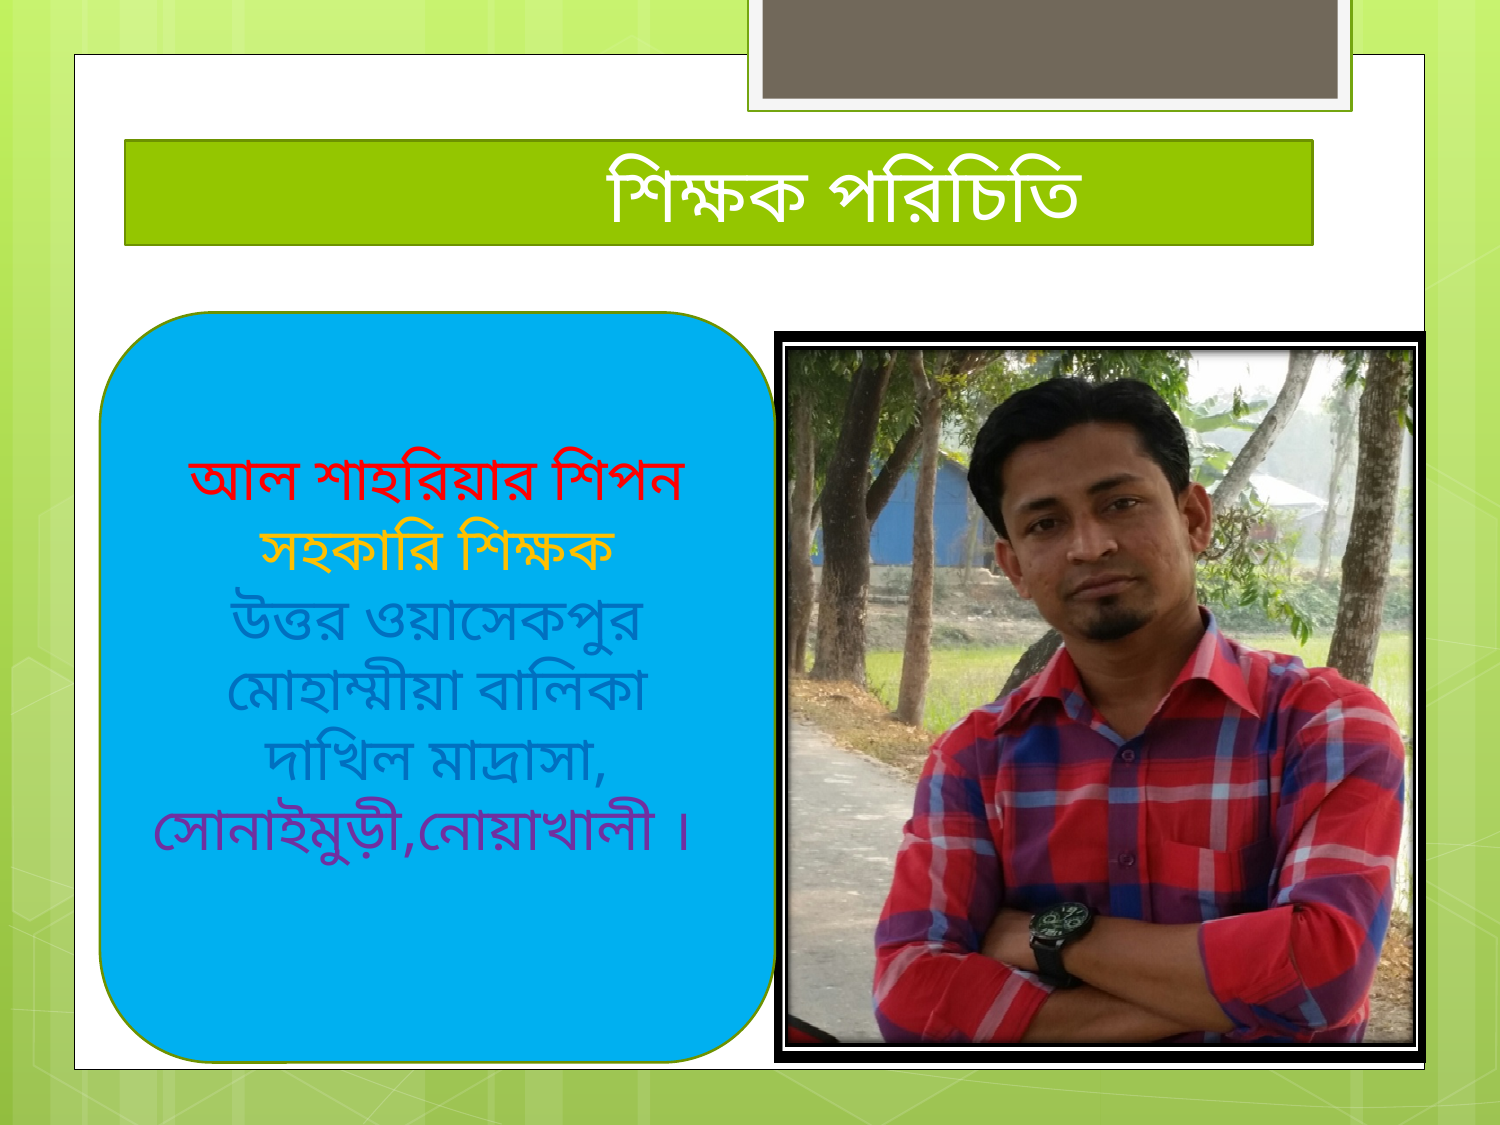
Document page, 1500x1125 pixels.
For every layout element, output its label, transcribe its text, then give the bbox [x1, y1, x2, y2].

text_box আল শাহরিয়ার শিপন সহকারি শিক্ষক উত্তর ওয়াসেকপুর মোহাম্মীয়া বালিকা দাখিল মাদ্রাসা, সোনাইমুড়ী,নোয়াখালী । [98, 311, 768, 1064]
text_box শিক্ষক পরিচিতি [124, 139, 1314, 246]
picture [774, 330, 1426, 1063]
